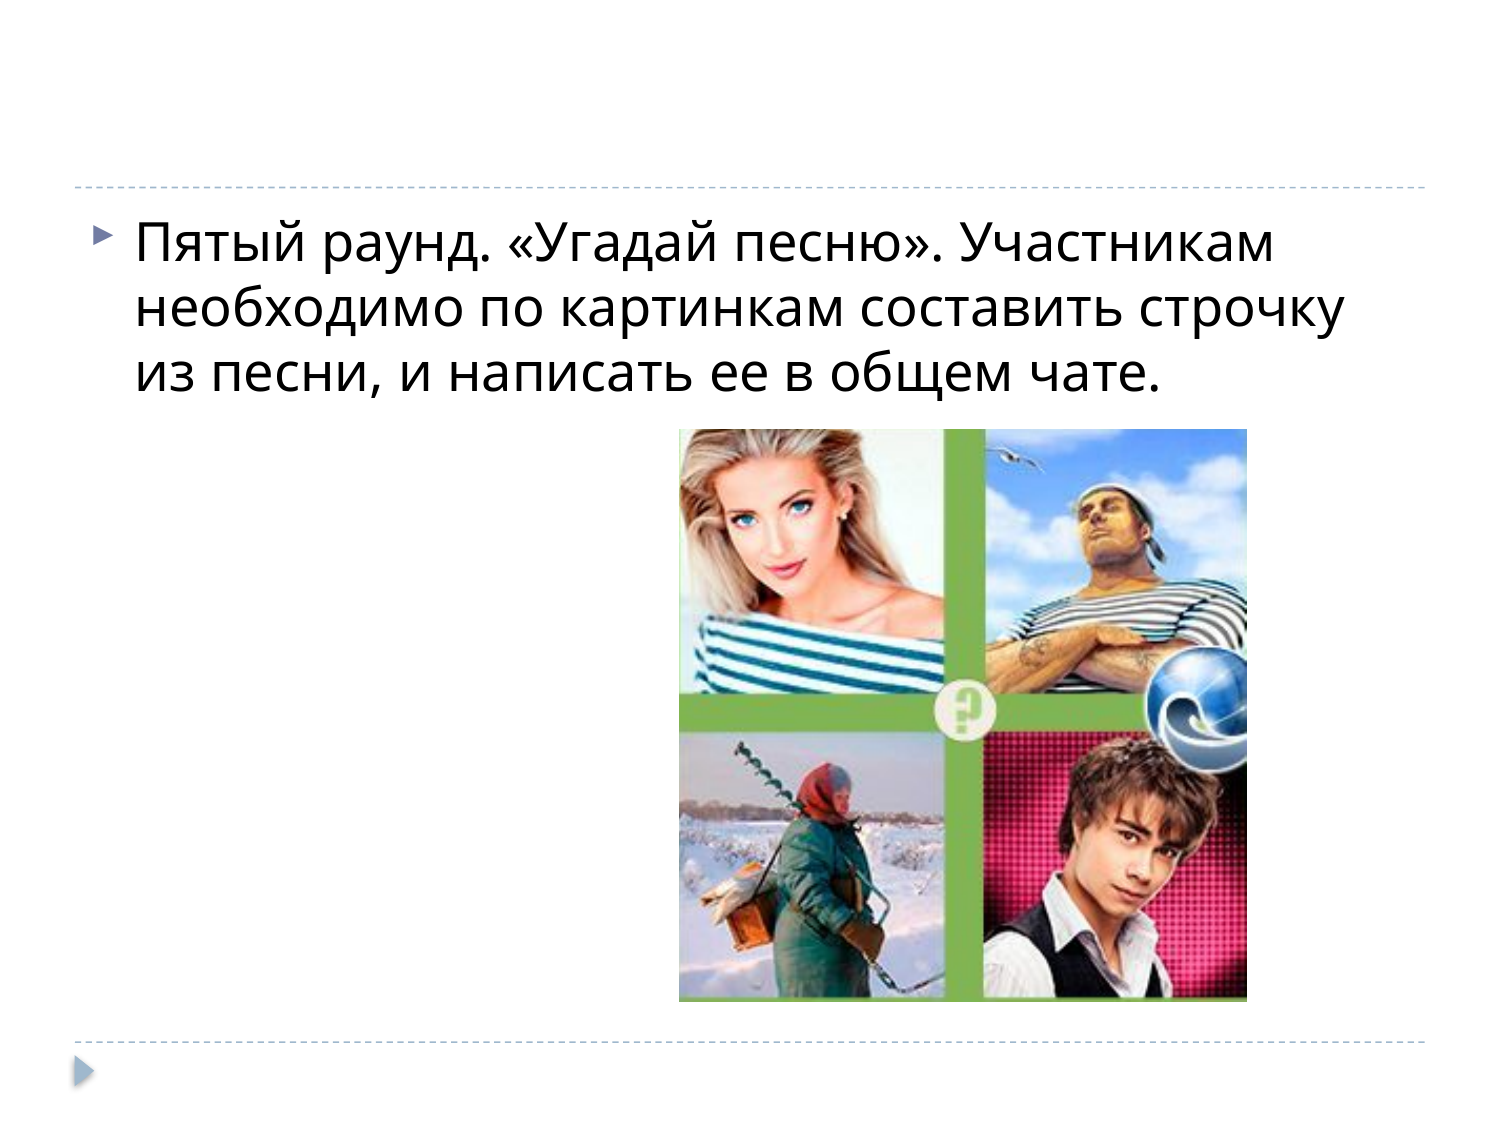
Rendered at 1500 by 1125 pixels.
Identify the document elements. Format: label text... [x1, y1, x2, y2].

picture [678, 429, 1247, 1002]
list Пятый раунд. «Угадай песню». Участникам необходимо по картинкам составить строчку из песни, и написать ее в общем чате. [75, 200, 1425, 1010]
